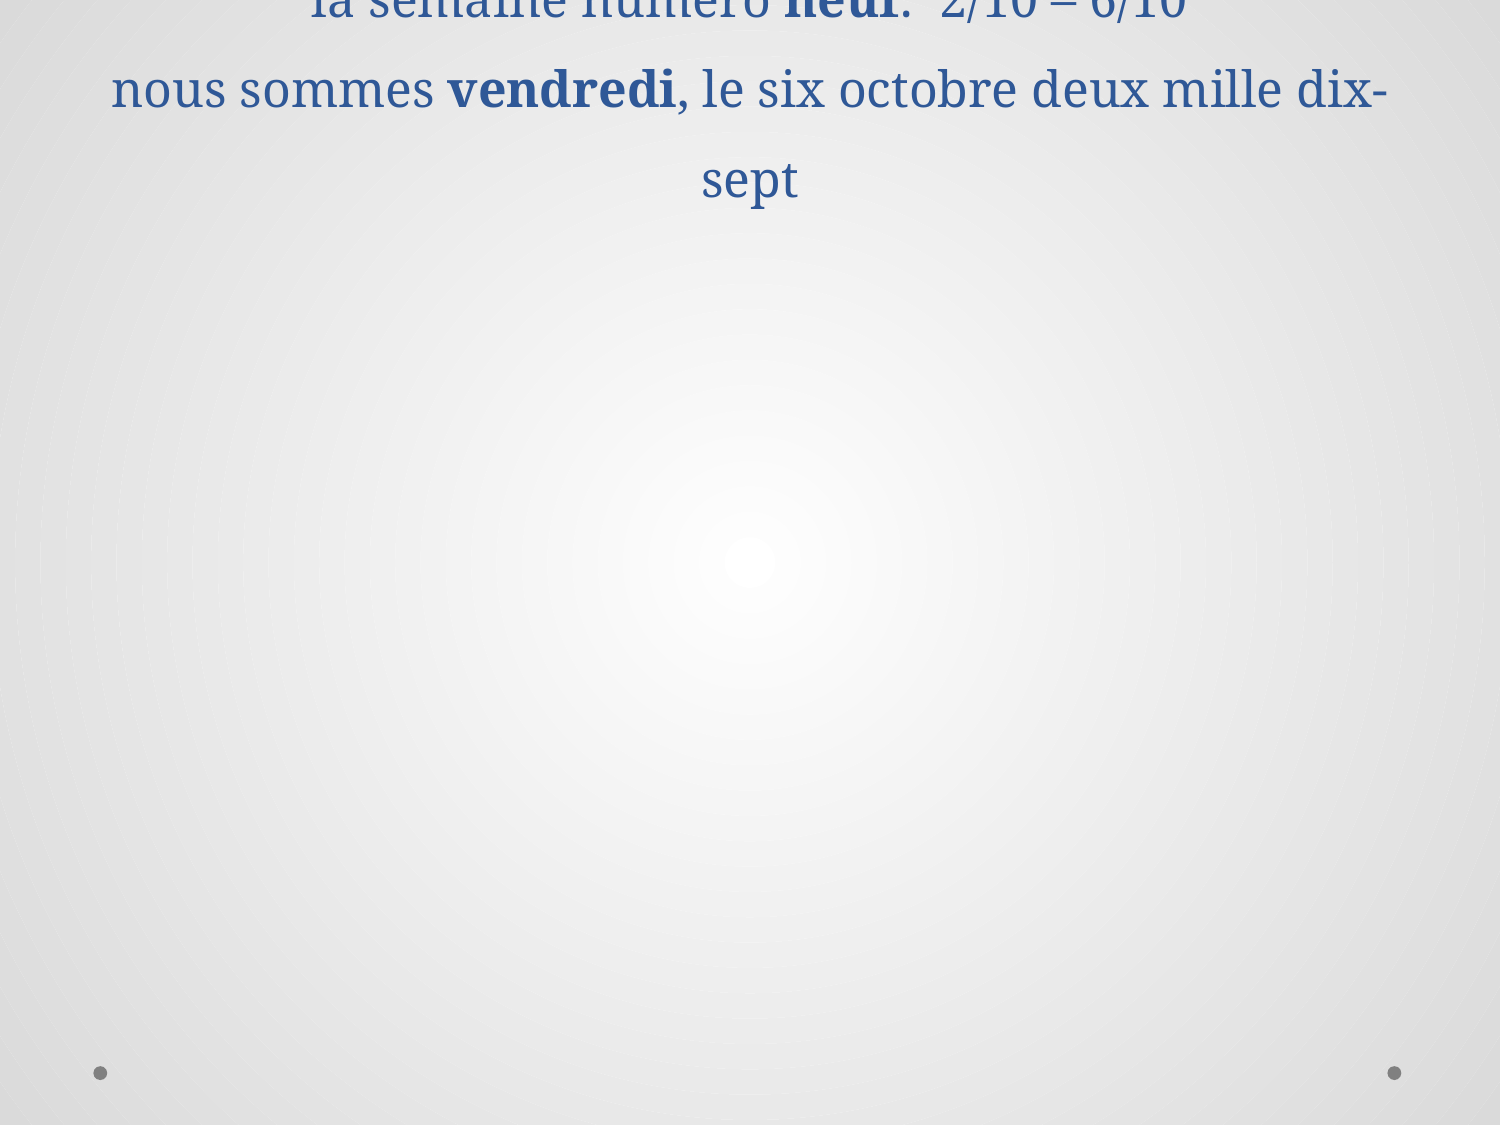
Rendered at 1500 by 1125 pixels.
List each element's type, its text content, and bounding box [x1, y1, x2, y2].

title la semaine numéro neuf: 2/10 – 6/10 nous sommes vendredi, le six octobre deux mille dix-sept [75, 0, 1425, 215]
